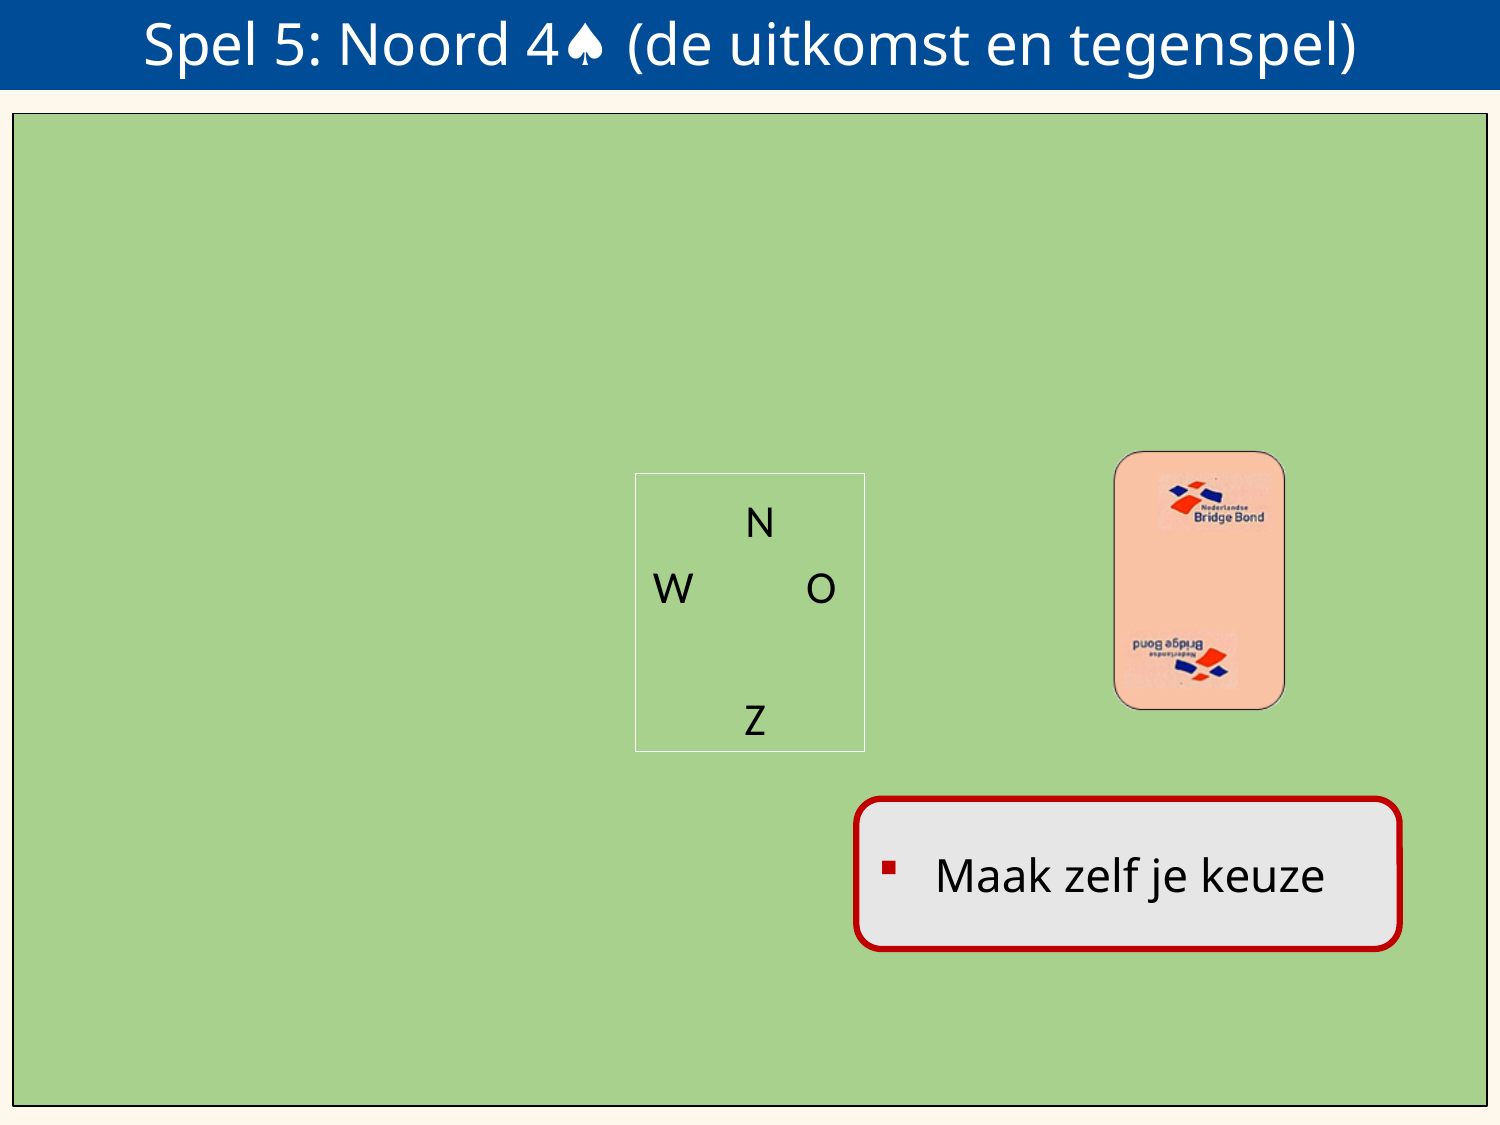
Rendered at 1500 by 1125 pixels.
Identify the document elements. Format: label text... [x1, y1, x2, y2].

picture [1104, 444, 1296, 717]
text_box Maak zelf je keuze [856, 798, 1400, 950]
title Spel 5: Noord 4♠ (de uitkomst en tegenspel) [0, 0, 1500, 90]
